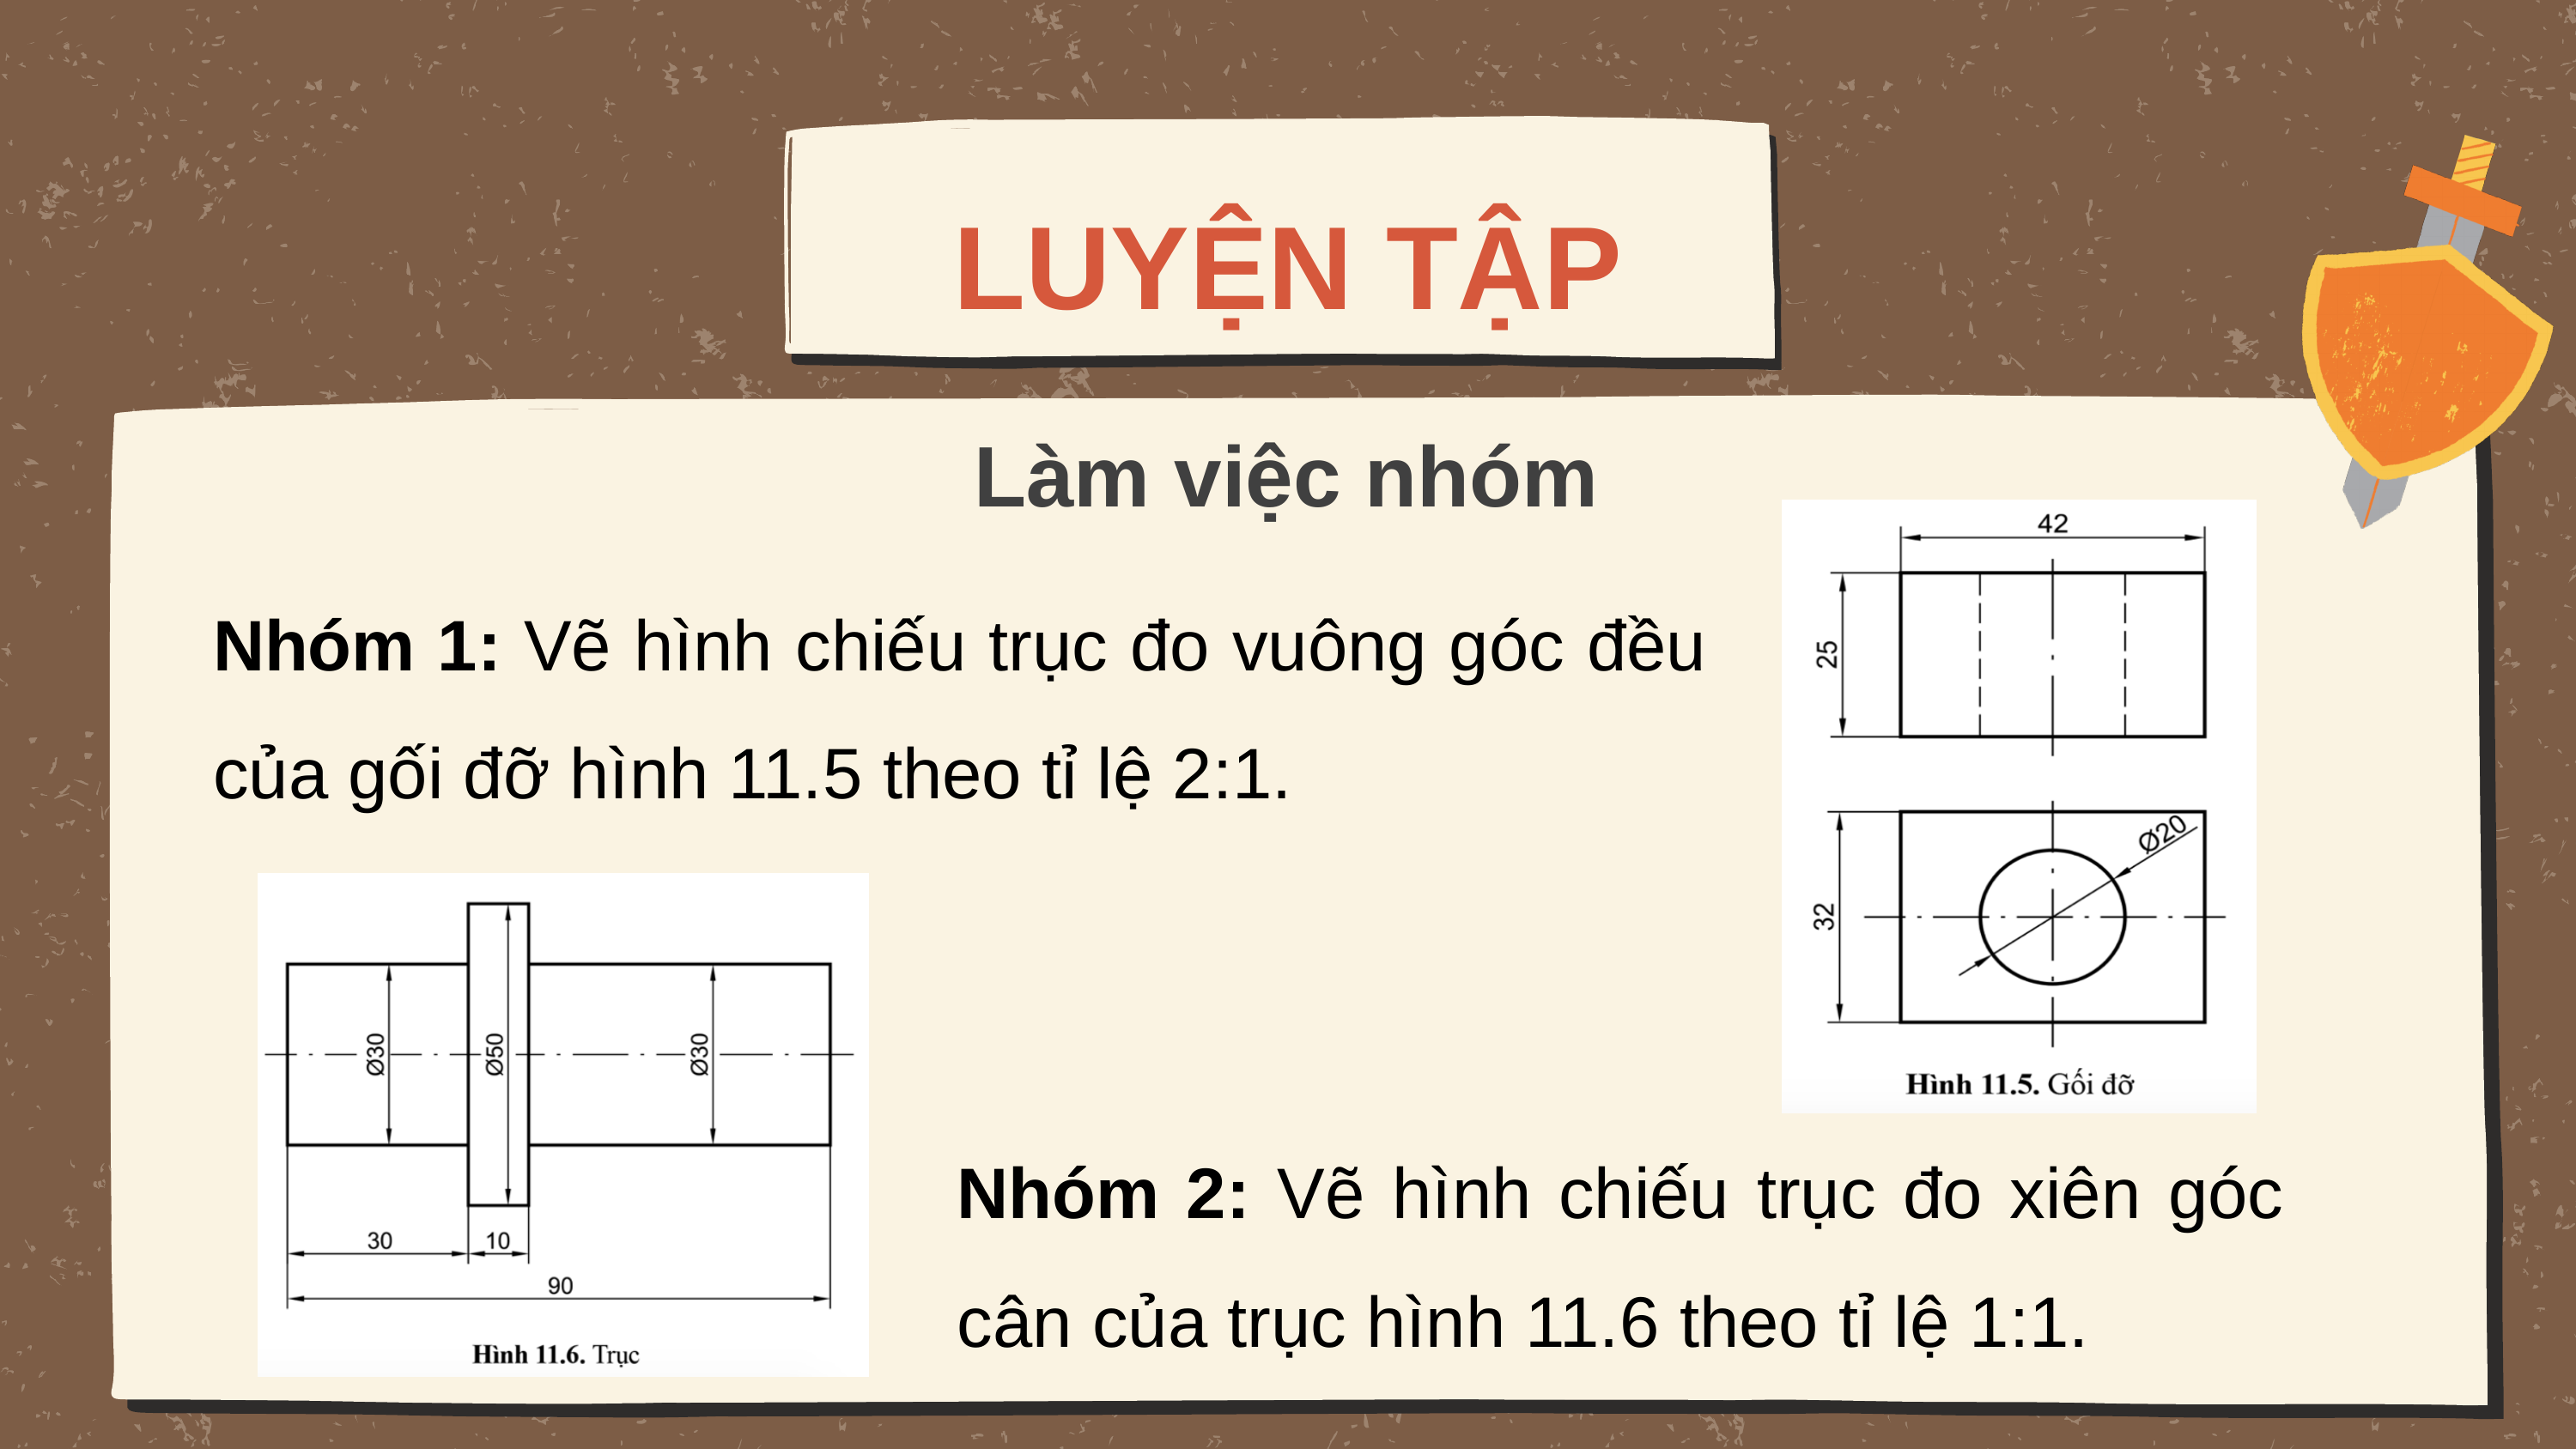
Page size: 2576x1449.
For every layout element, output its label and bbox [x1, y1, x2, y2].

picture [2287, 130, 2557, 538]
text_box [0, 0, 2576, 1449]
picture [1781, 500, 2257, 1113]
picture [257, 872, 869, 1377]
text_box [109, 394, 2504, 1420]
text_box [783, 115, 1783, 371]
